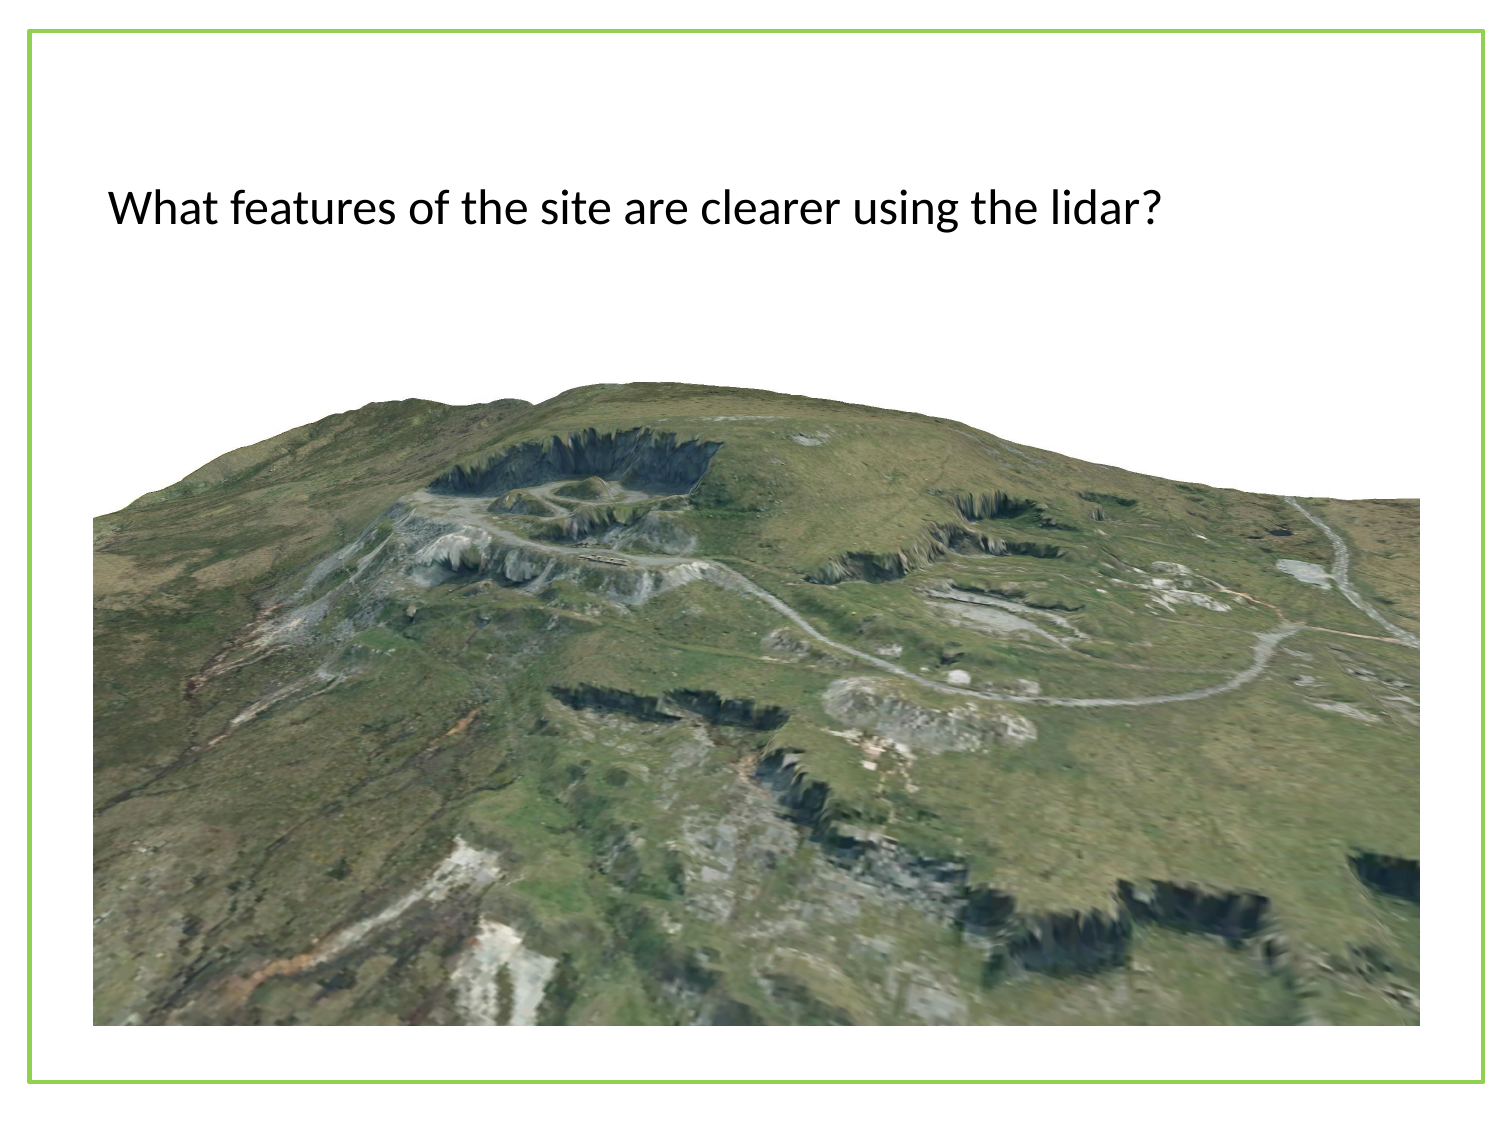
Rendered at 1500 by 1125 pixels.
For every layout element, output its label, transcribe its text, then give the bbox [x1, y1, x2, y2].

text_box What features of the site are clearer using the lidar? [93, 167, 1239, 243]
text_box [27, 29, 1485, 1084]
picture [92, 373, 1420, 1027]
